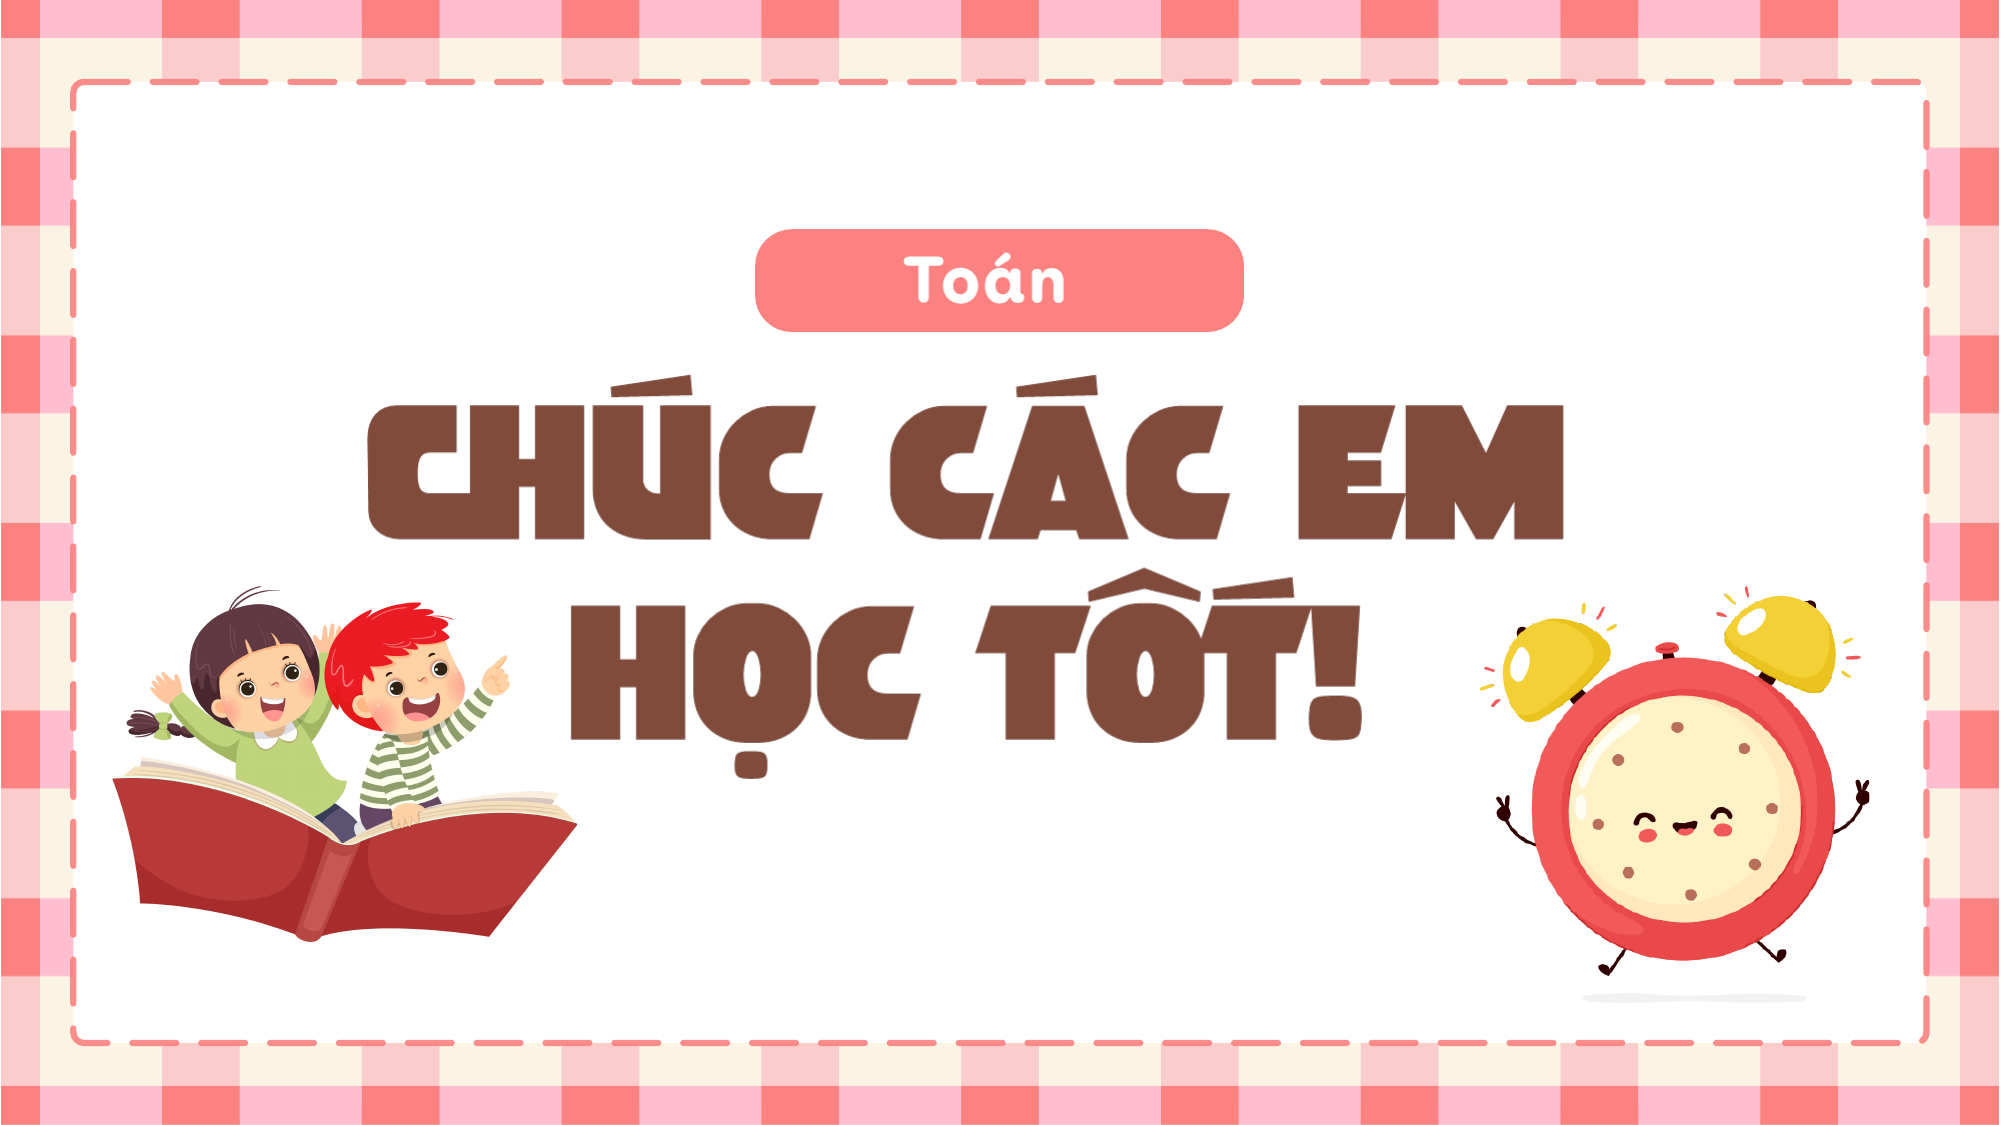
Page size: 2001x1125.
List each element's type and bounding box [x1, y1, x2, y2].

text_box [1479, 586, 1870, 1003]
picture [0, 0, 2000, 1125]
text_box [112, 586, 578, 942]
